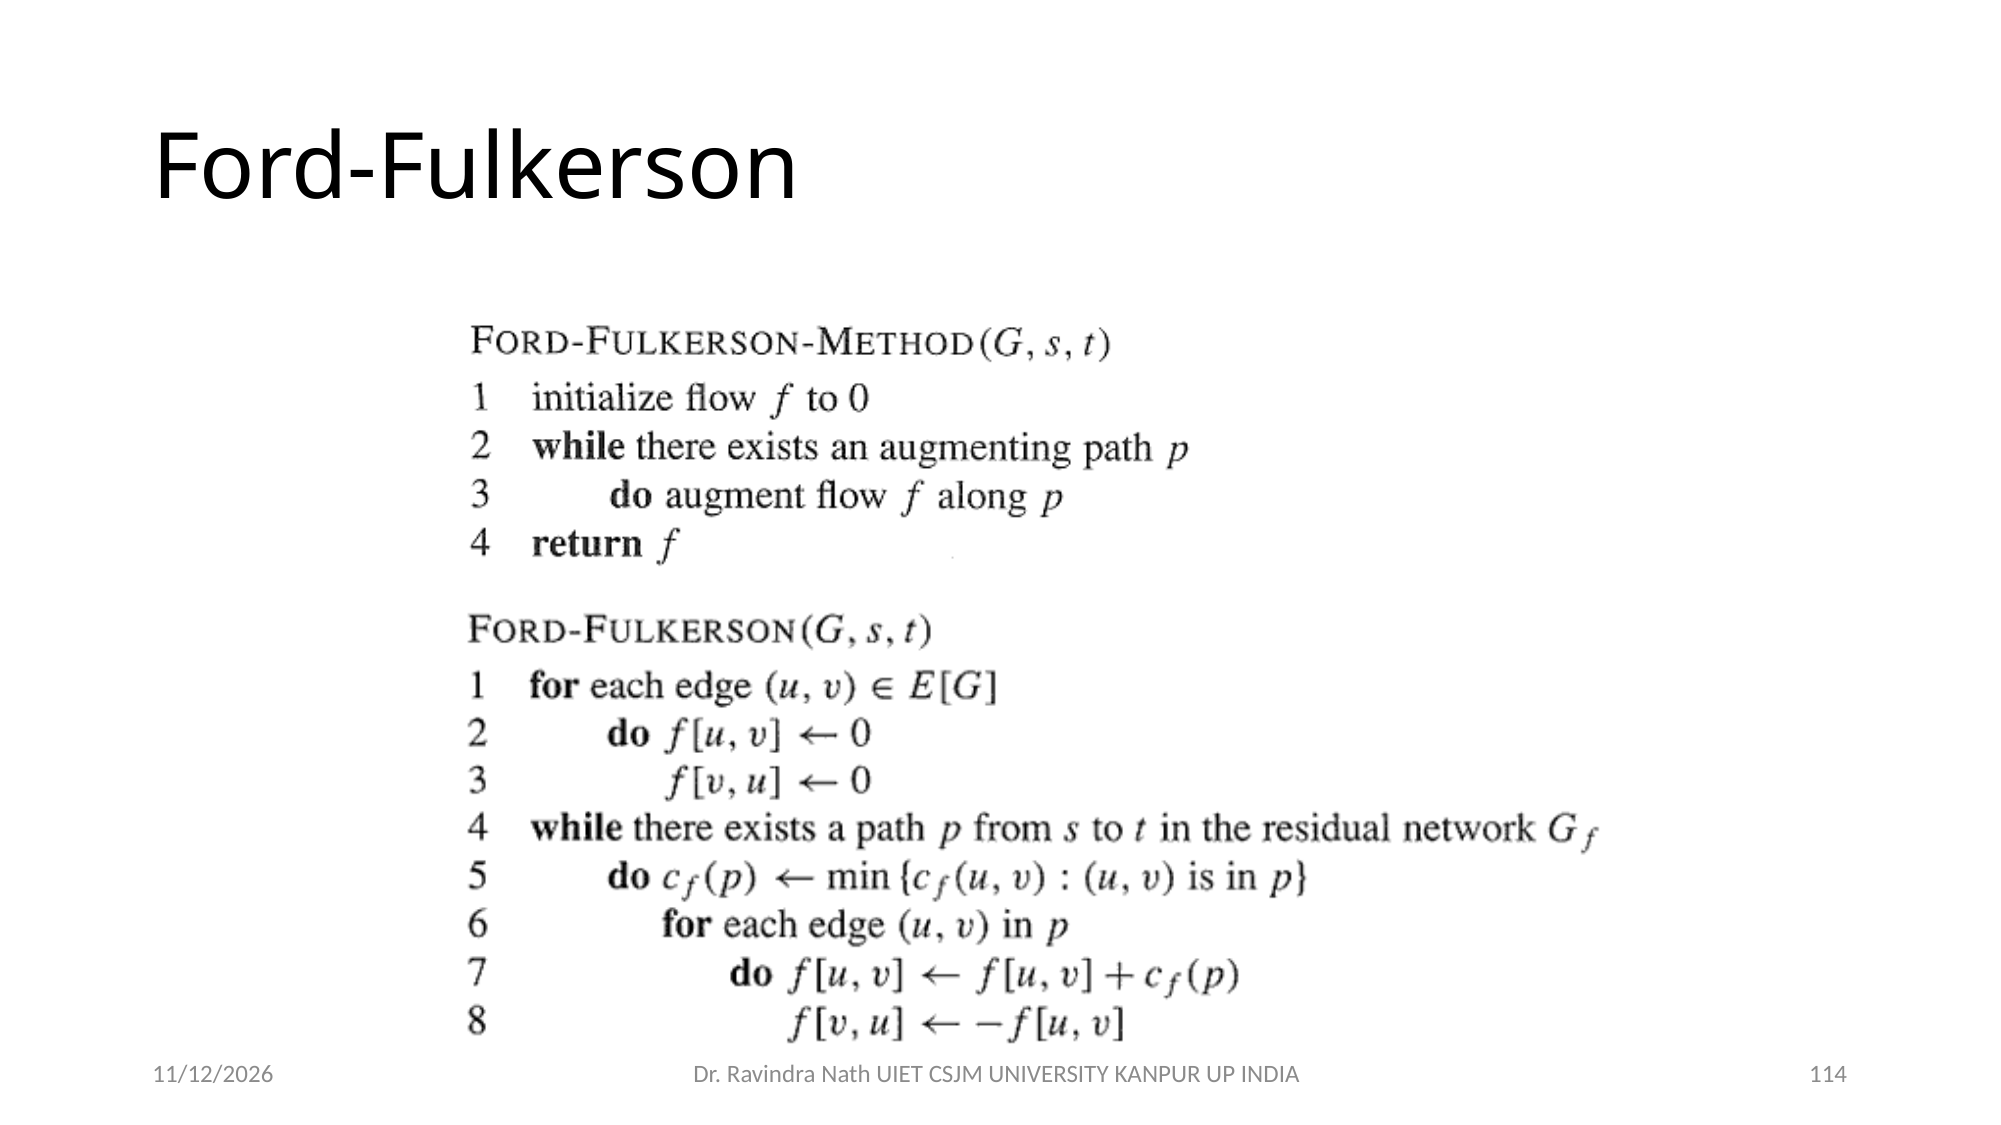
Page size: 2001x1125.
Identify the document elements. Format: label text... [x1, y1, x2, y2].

title Ford-Fulkerson [137, 59, 1863, 278]
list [449, 299, 1213, 578]
slide_number 13-Nov-21 [137, 1042, 588, 1103]
slide_number 114 [1412, 1042, 1863, 1103]
footer Dr. Ravindra Nath UIET CSJM UNIVERSITY KANPUR UP INDIA [662, 1063, 1338, 1103]
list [437, 598, 1613, 1063]
